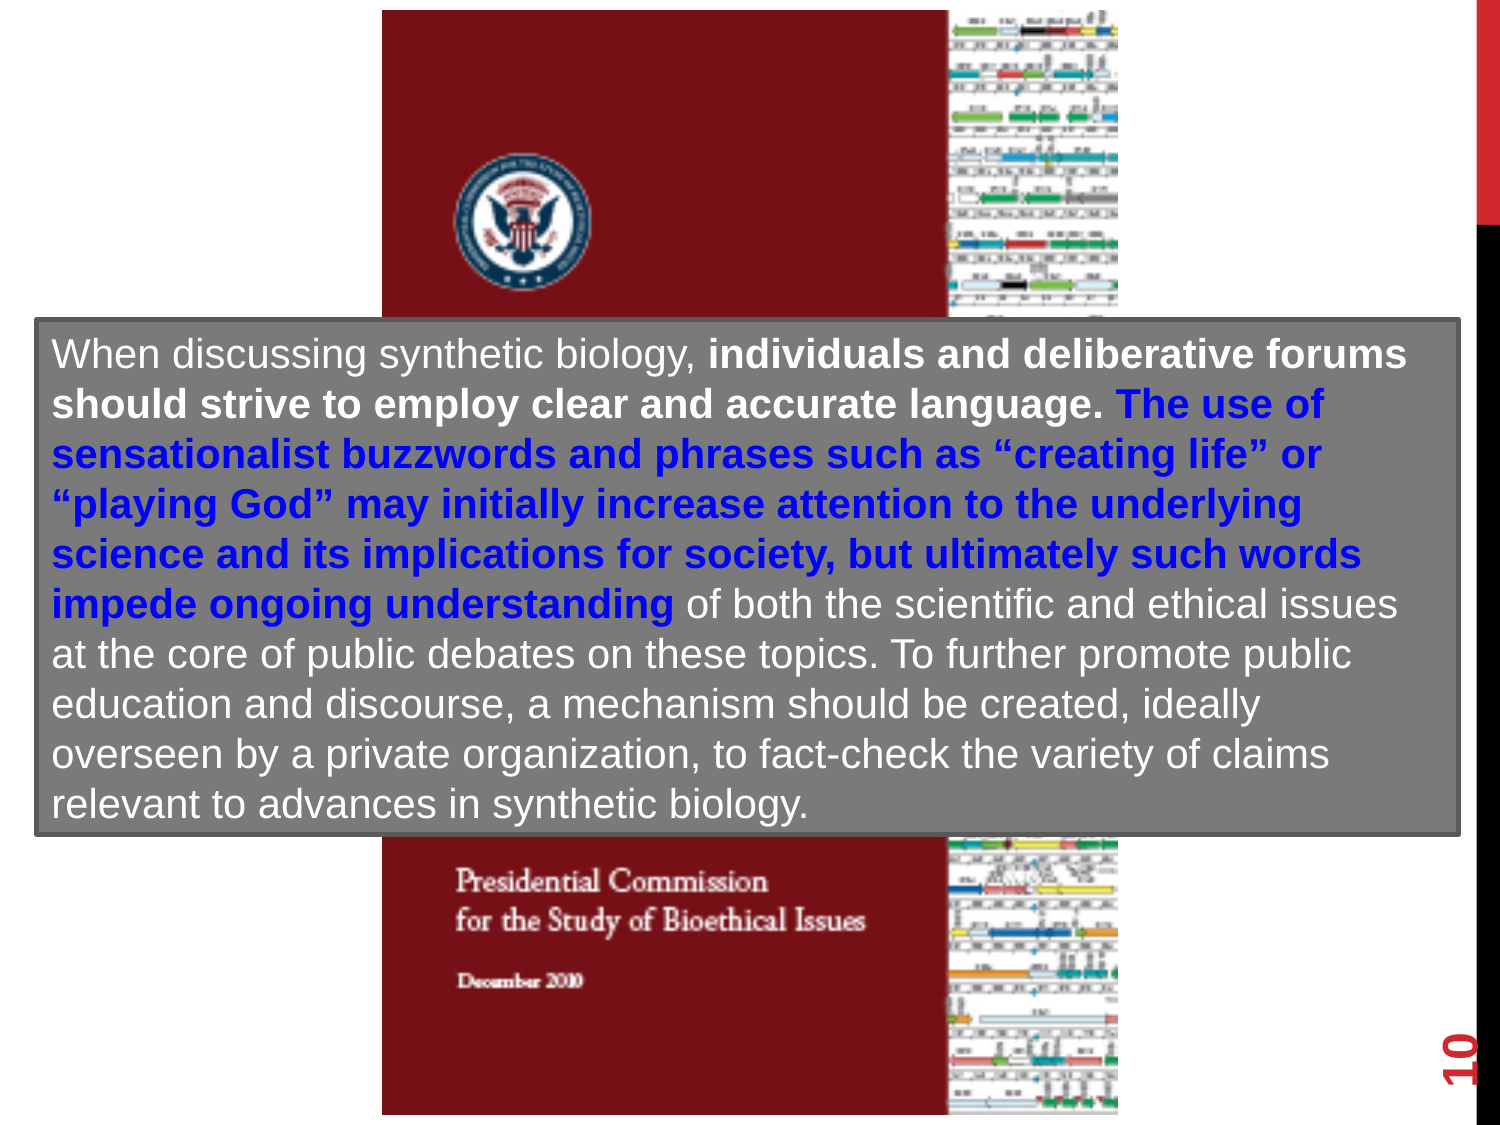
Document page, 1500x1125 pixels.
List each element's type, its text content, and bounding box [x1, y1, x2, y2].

slide_number 10 [1427, 887, 1488, 1104]
text_box When discussing synthetic biology, individuals and deliberative forums should strive to employ clear and accurate language. The use of sensationalist buzzwords and phrases such as “creating life” or “playing God” may initially increase attention to the underlying science and its implications for society, but ultimately such words impede ongoing understanding of both the scientific and ethical issues at the core of public debates on these topics. To further promote public education and discourse, a mechanism should be created, ideally overseen by a private organization, to fact-check the variety of claims relevant to advances in synthetic biology. [34, 317, 380, 837]
text_box When discussing synthetic biology, individuals and deliberative forums should strive to employ clear and accurate language. The use of sensationalist buzzwords and phrases such as “creating life” or “playing God” may initially increase attention to the underlying science and its implications for society, but ultimately such words impede ongoing understanding of both the scientific and ethical issues at the core of public debates on these topics. To further promote public education and discourse, a mechanism should be created, ideally overseen by a private organization, to fact-check the variety of claims relevant to advances in synthetic biology. [1126, 317, 1461, 837]
picture [381, 9, 1118, 1115]
